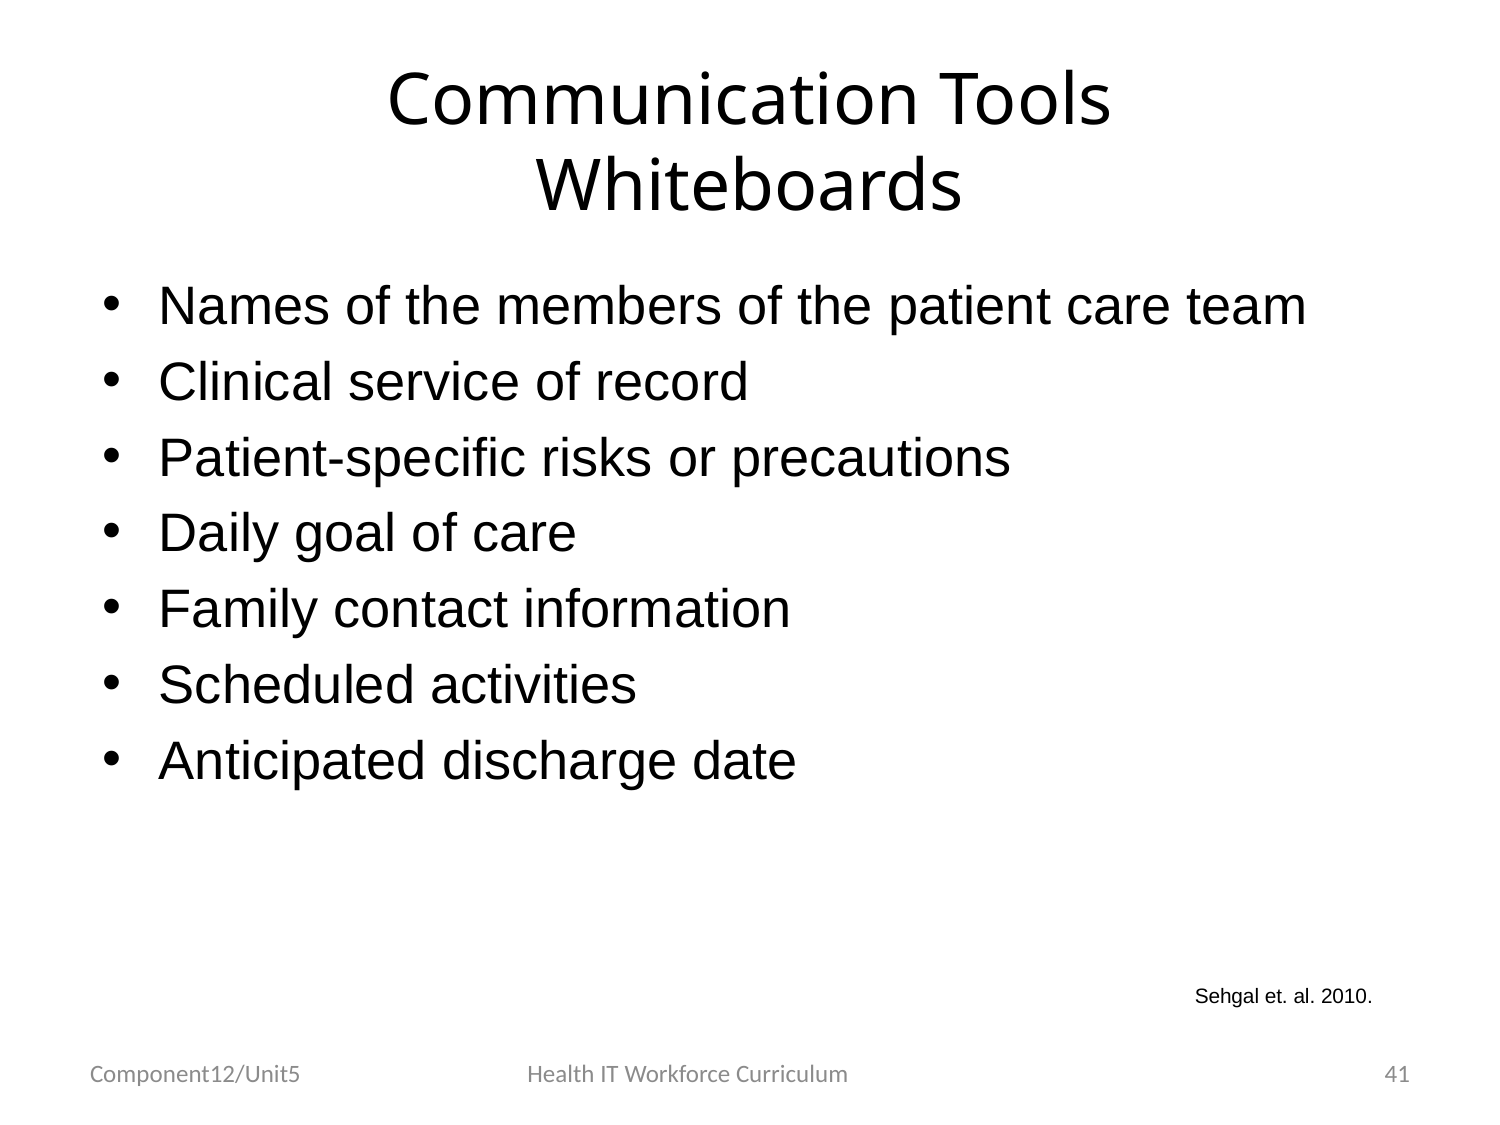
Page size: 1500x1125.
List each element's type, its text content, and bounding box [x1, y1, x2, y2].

title Communication Tools Whiteboards [75, 45, 1425, 233]
slide_number 41 [1074, 1042, 1425, 1103]
list Names of the members of the patient care team Clinical service of record Patient-specific risks or precautions Daily goal of care Family contact information Scheduled activities Anticipated discharge date [87, 262, 1425, 1005]
footer Health IT Workforce Curriculum [512, 1042, 988, 1103]
slide_number Component12/Unit5 [75, 1042, 425, 1103]
text_box Sehgal et. al. 2010. [612, 975, 1388, 1015]
